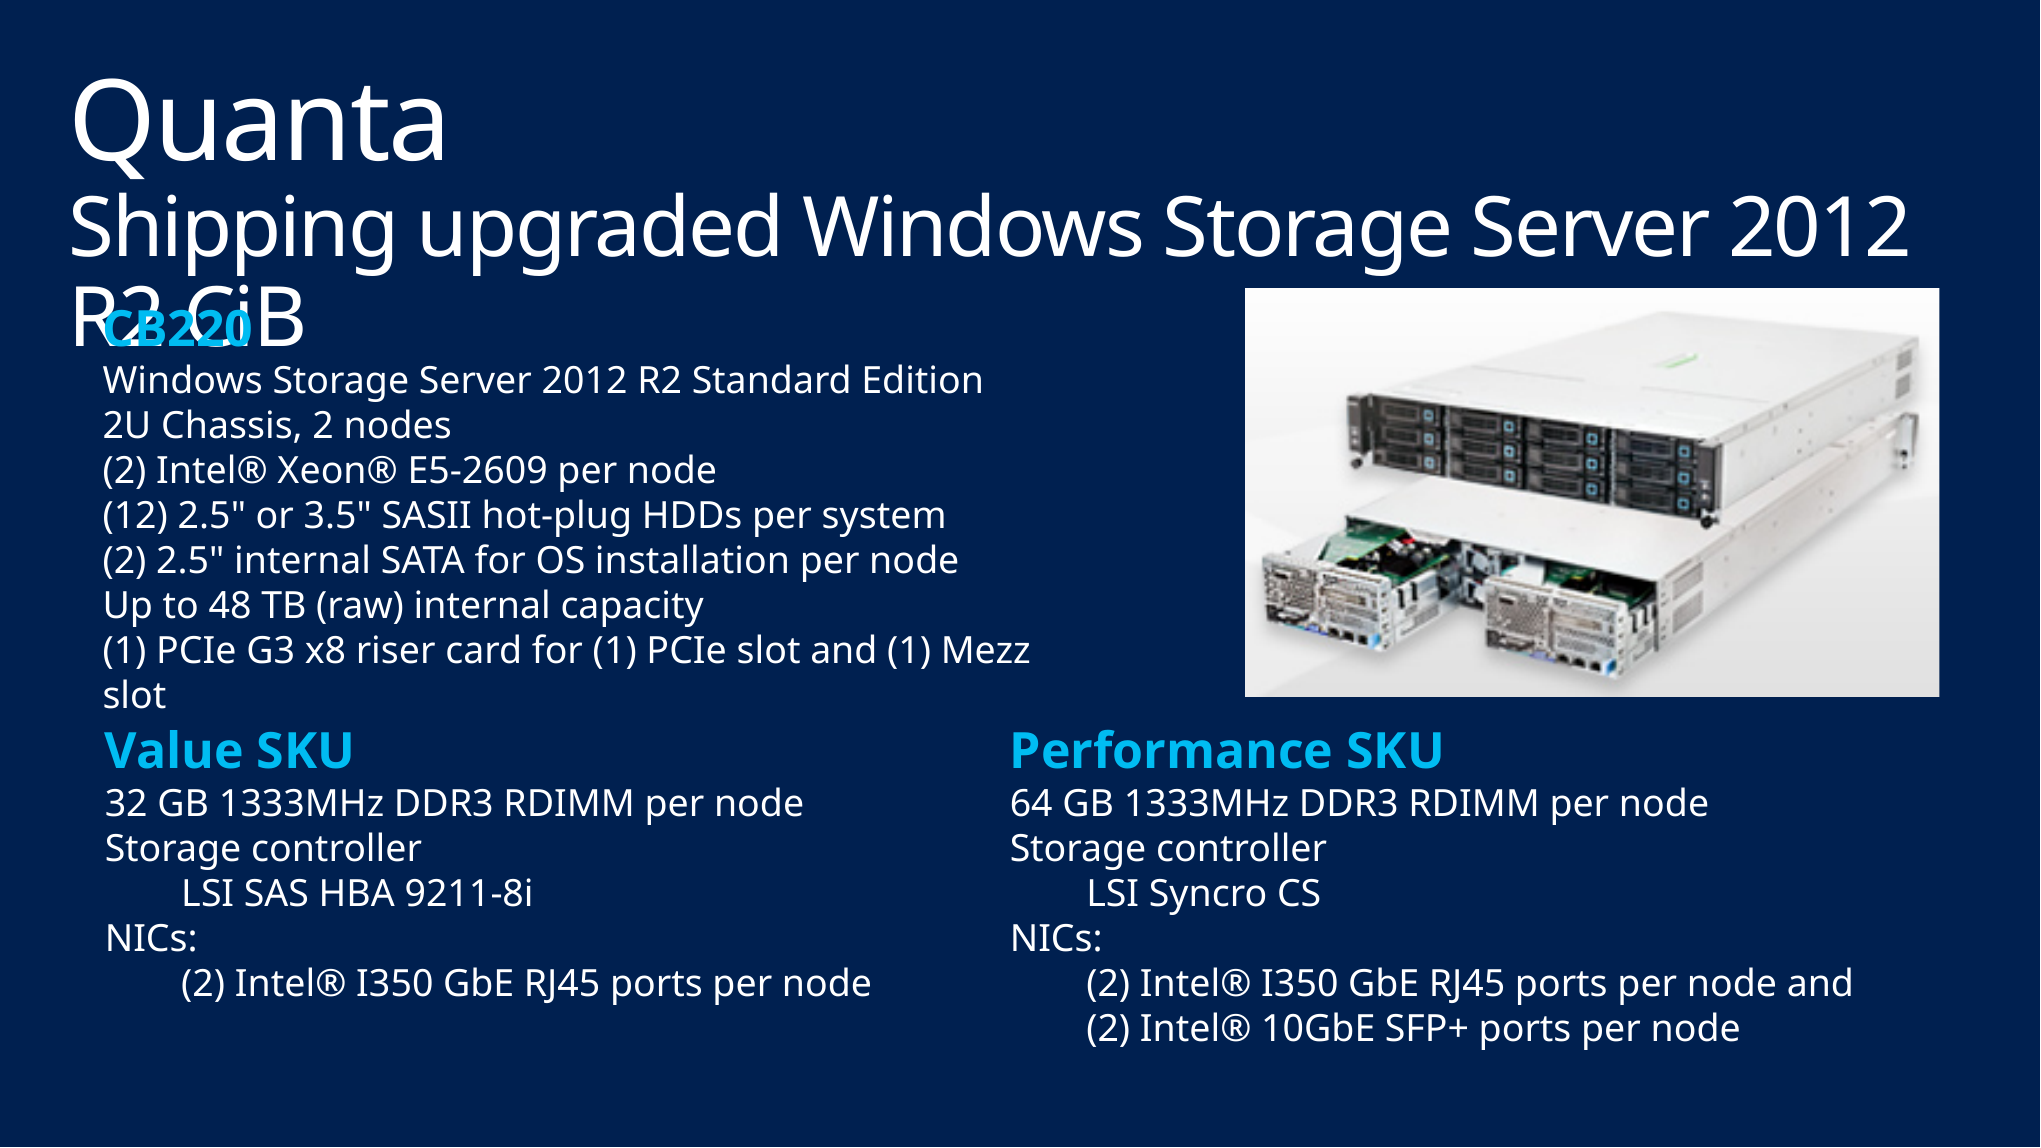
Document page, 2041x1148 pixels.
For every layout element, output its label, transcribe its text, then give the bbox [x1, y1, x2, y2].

text_box Performance SKU 64 GB 1333MHz DDR3 RDIMM per node Storage controller LSI Syncro CS NICs: (2) Intel® I350 GbE RJ45 ports per node and (2) Intel® 10GbE SFP+ ports per node [995, 711, 1895, 1056]
title Quanta Shipping upgraded Windows Storage Server 2012 R2 CiB [45, 48, 1996, 199]
text_box CB220 Windows Storage Server 2012 R2 Standard Edition 2U Chassis, 2 nodes (2) Intel® Xeon® E5-2609 per node (12) 2.5" or 3.5" SASII hot-plug HDDs per system (2) 2.5" internal SATA for OS installation per node Up to 48 TB (raw) internal capacity (1) PCIe G3 x8 riser card for (1) PCIe slot and (1) Mezz slot [87, 288, 1098, 769]
picture [1244, 288, 1940, 698]
text_box Value SKU 32 GB 1333MHz DDR3 RDIMM per node Storage controller LSI SAS HBA 9211-8i NICs: (2) Intel® I350 GbE RJ45 ports per node [89, 711, 970, 1011]
